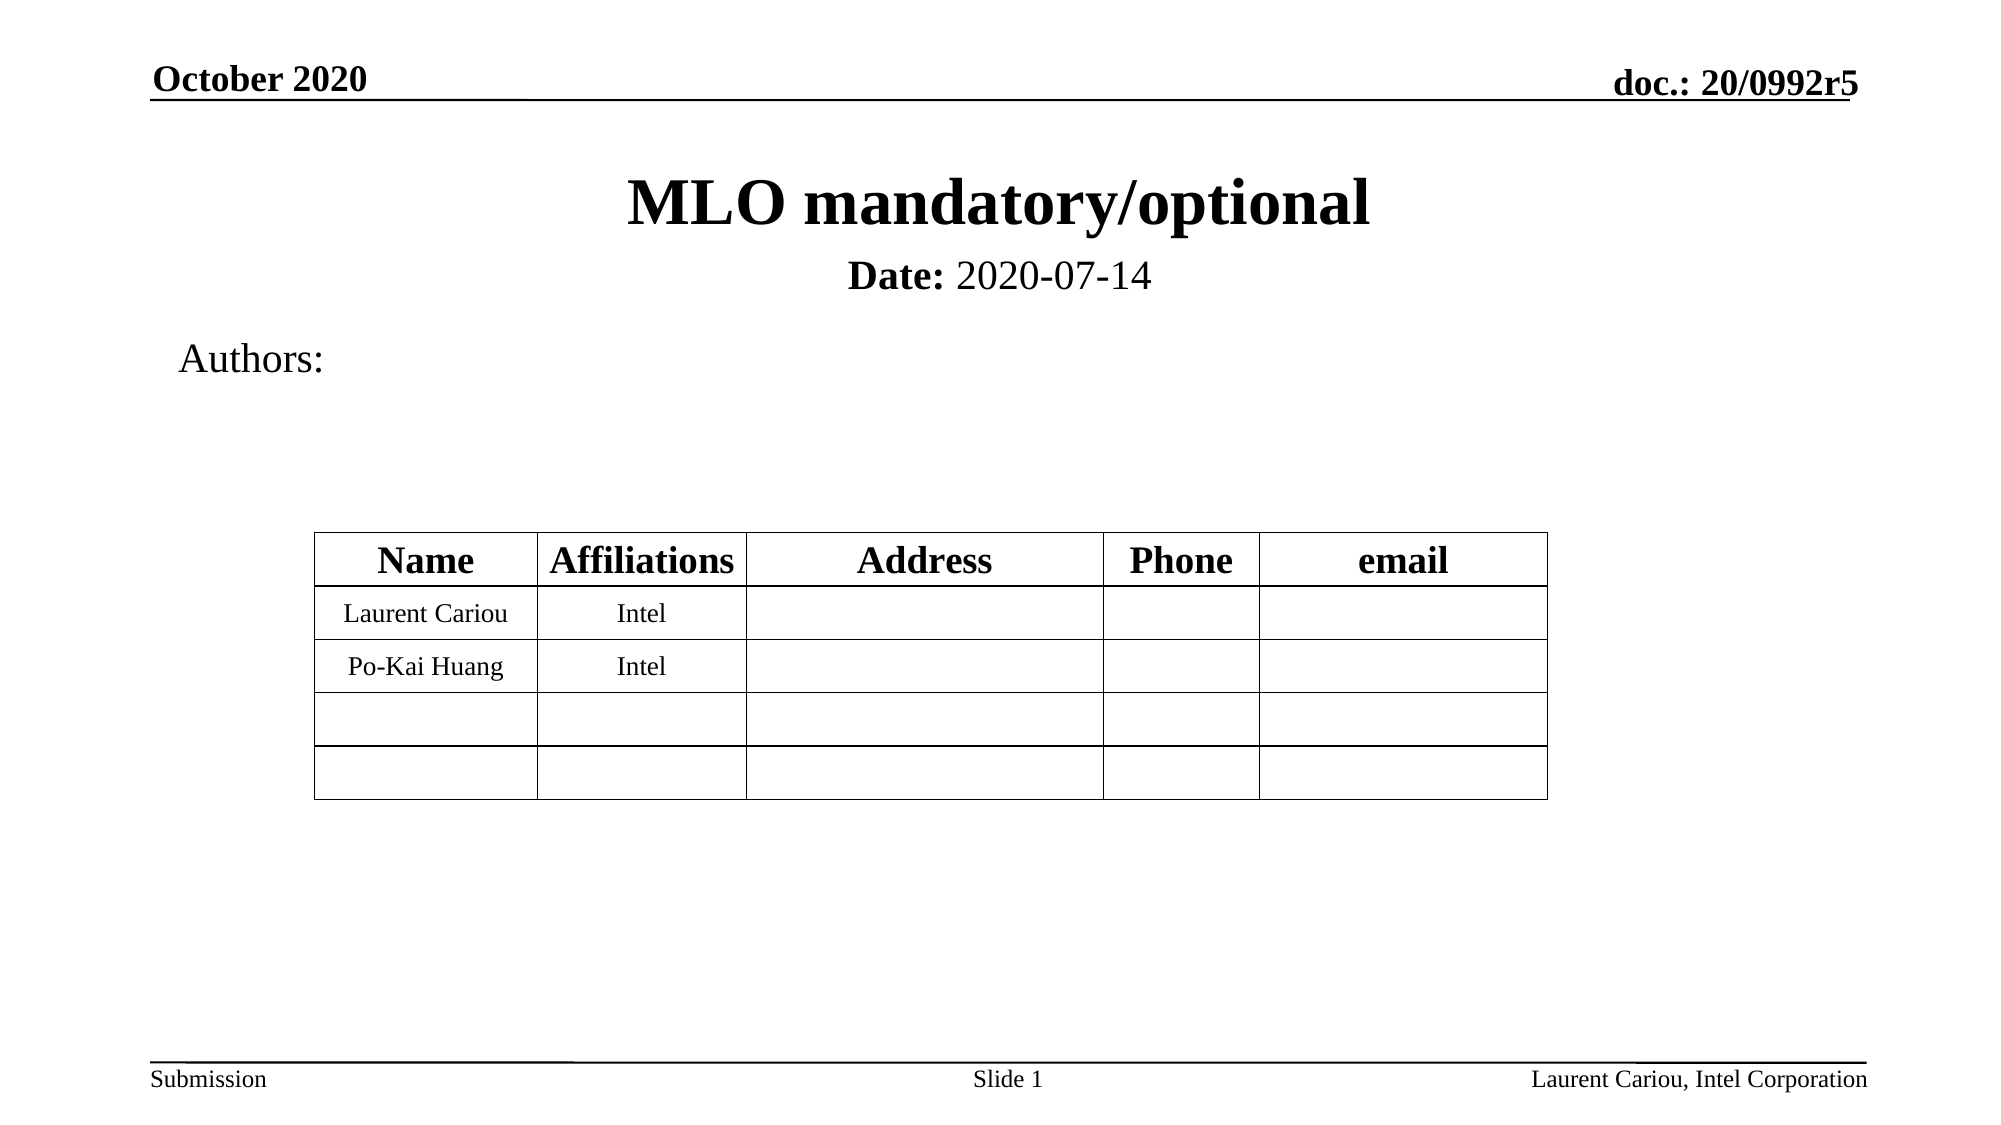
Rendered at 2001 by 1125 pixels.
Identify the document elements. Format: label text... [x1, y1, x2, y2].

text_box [299, 531, 1568, 845]
subtitle Date: 2020-07-14 [299, 239, 1701, 319]
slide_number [152, 54, 563, 100]
footer Laurent Cariou, Intel Corporation [1171, 1061, 1869, 1093]
text_box Authors: [162, 323, 401, 387]
title MLO mandatory/optional [149, 76, 1851, 319]
slide_number Slide 1 [950, 1061, 1067, 1123]
